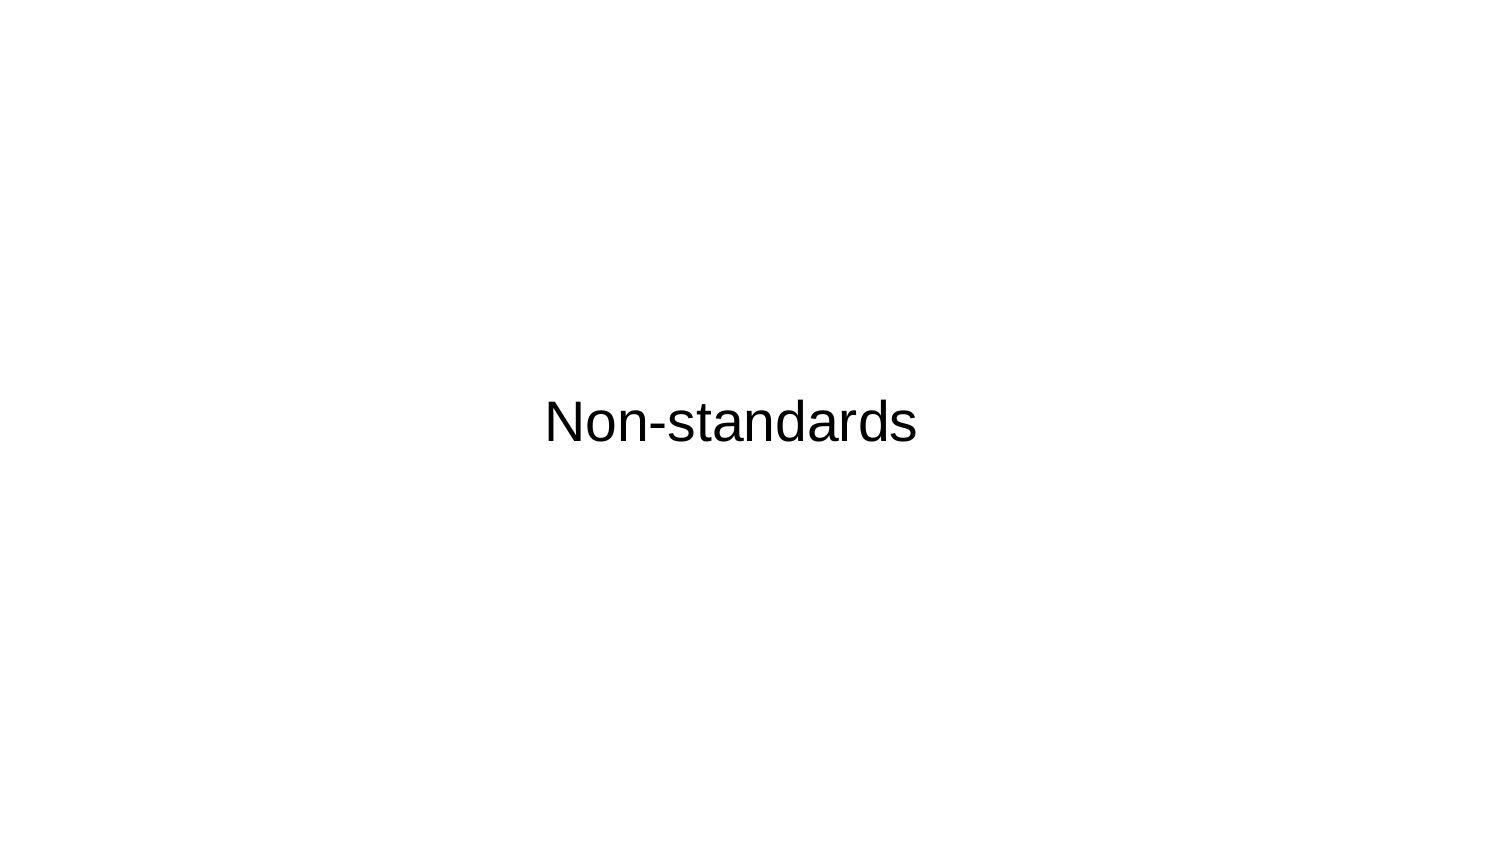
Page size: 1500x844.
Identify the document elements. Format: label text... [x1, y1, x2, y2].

title Non-standards [529, 374, 971, 469]
